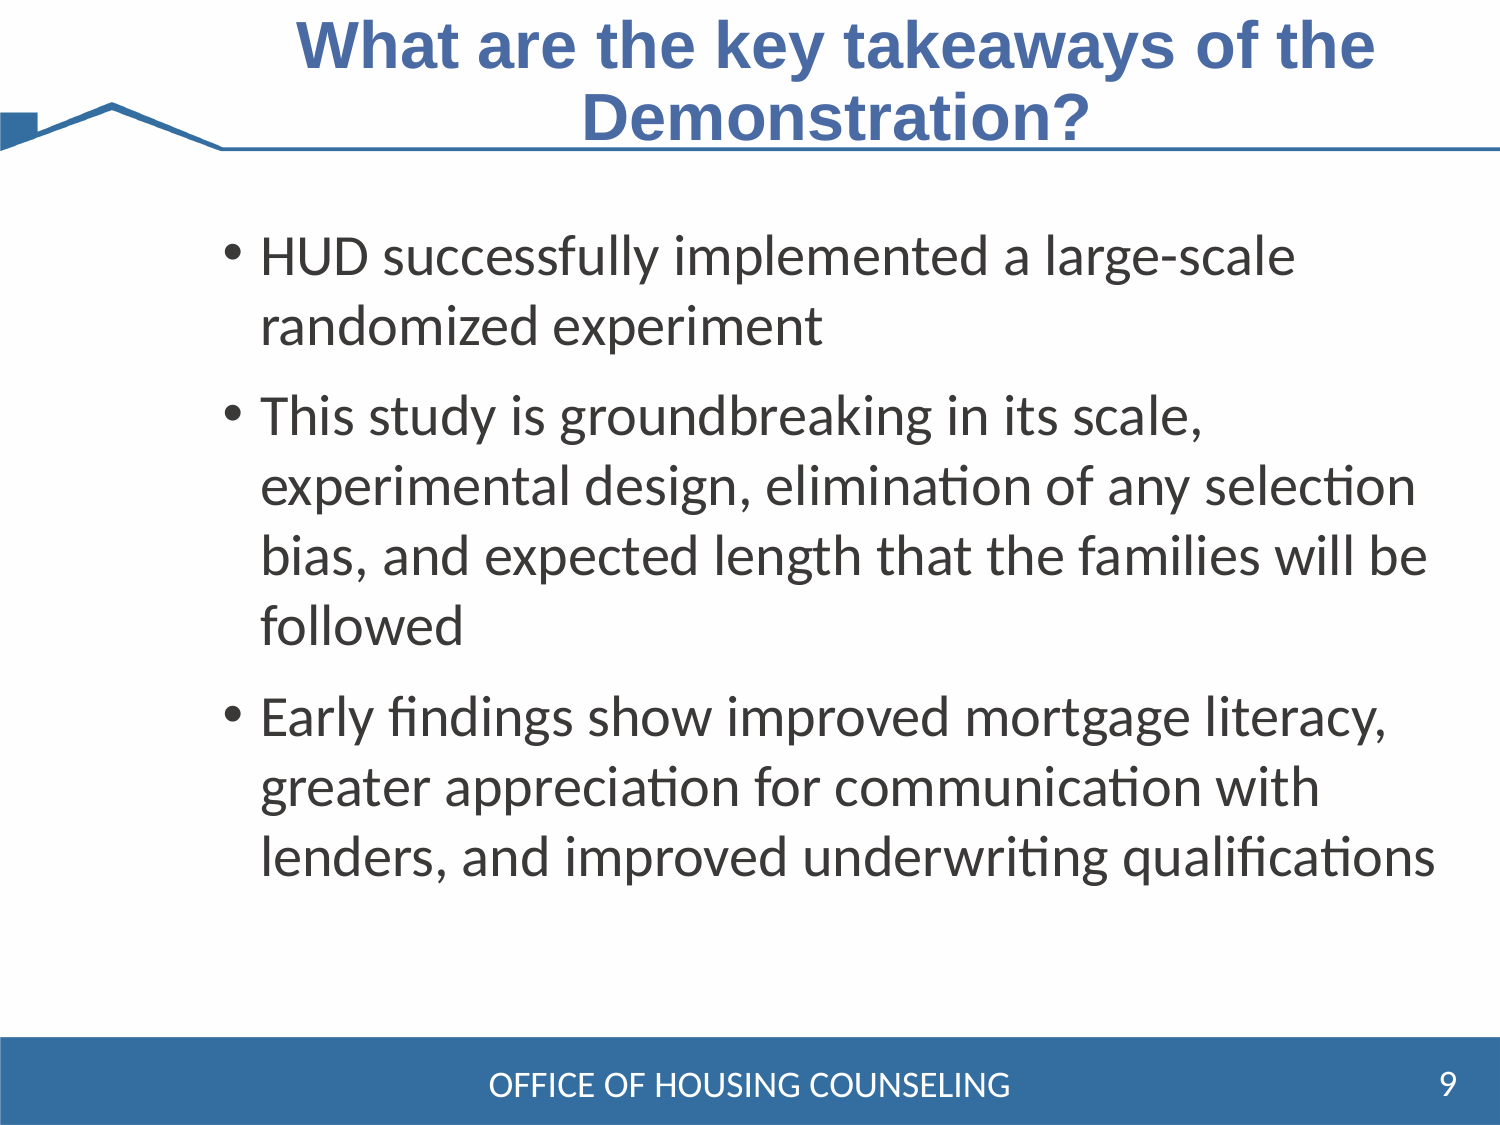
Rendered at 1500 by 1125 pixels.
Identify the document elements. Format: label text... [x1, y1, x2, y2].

list HUD successfully implemented a large-scale randomized experiment This study is groundbreaking in its scale, experimental design, elimination of any selection bias, and expected length that the families will be followed Early findings show improved mortgage literacy, greater appreciation for communication with lenders, and improved underwriting qualifications [222, 216, 1452, 989]
title What are the key takeaways of the Demonstration? [222, 7, 1452, 159]
picture [0, 0, 1500, 1125]
